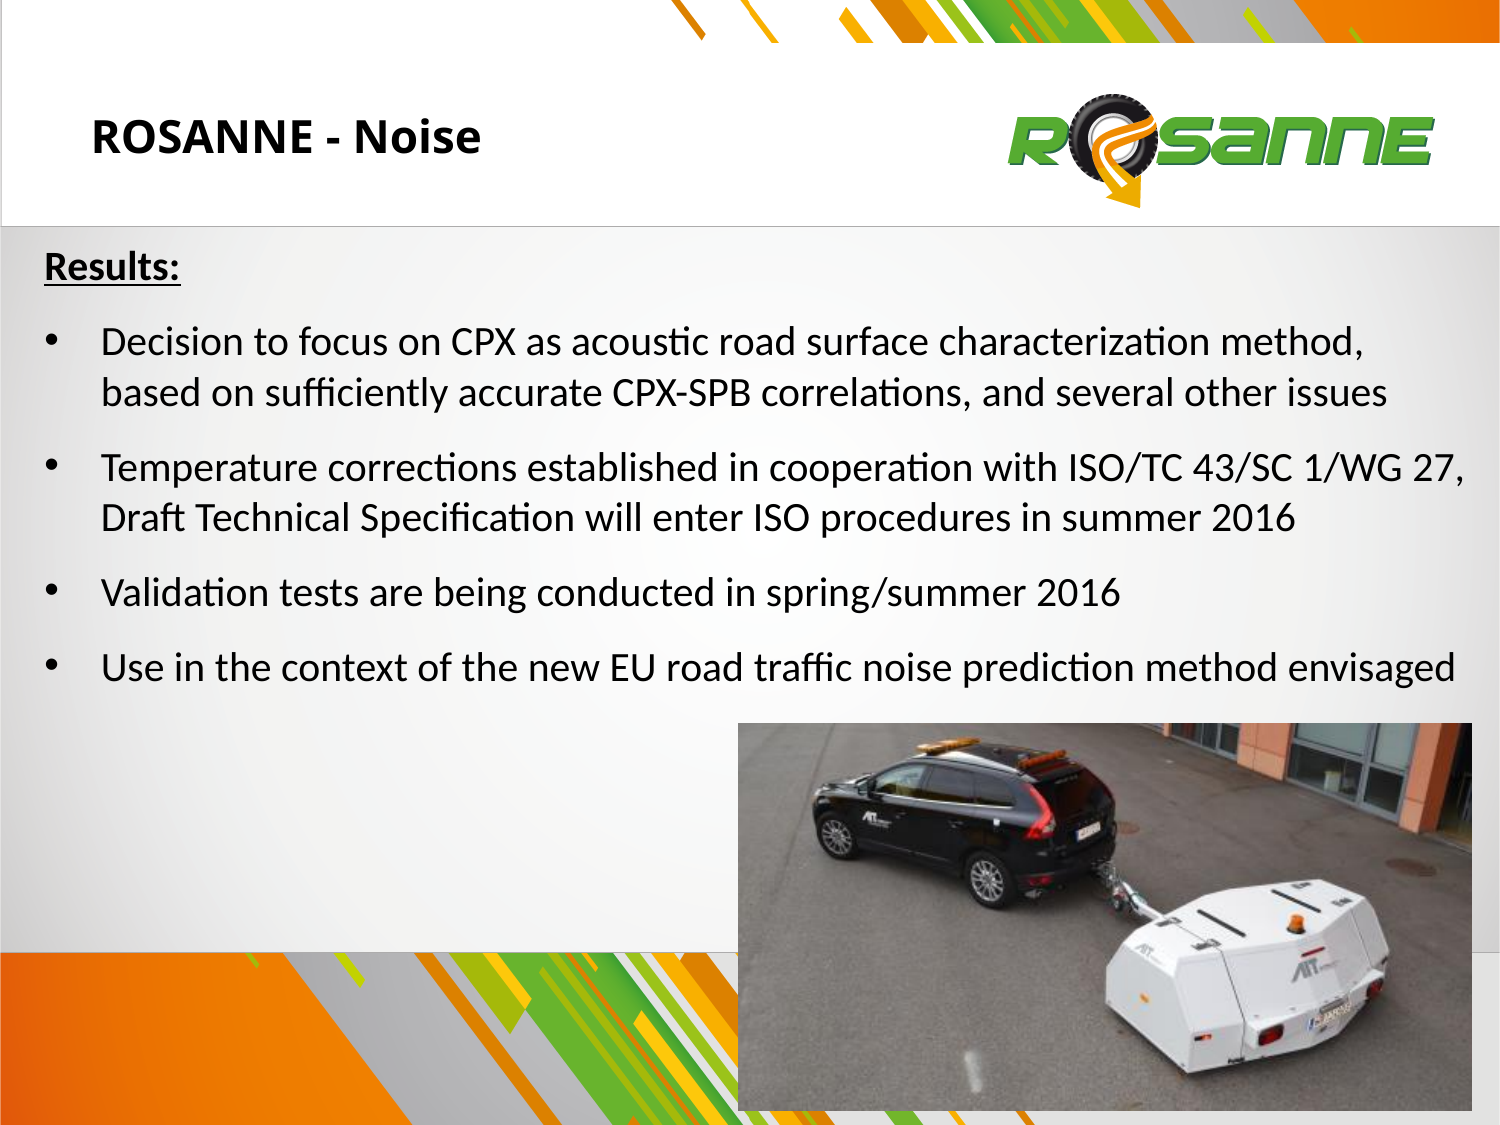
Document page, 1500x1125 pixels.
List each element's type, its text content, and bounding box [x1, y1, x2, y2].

picture [0, 0, 1500, 1125]
title ROSANNE - Noise [75, 66, 1401, 204]
list Results: Decision to focus on CPX as acoustic road surface characterization method, based on sufficiently accurate CPX-SPB correlations, and several other issues Temperature corrections established in cooperation with ISO/TC 43/SC 1/WG 27, Draft Technical Specification will enter ISO procedures in summer 2016 Validation tests are being conducted in spring/summer 2016 Use in the context of the new EU road traffic noise prediction method envisaged [29, 231, 1483, 898]
